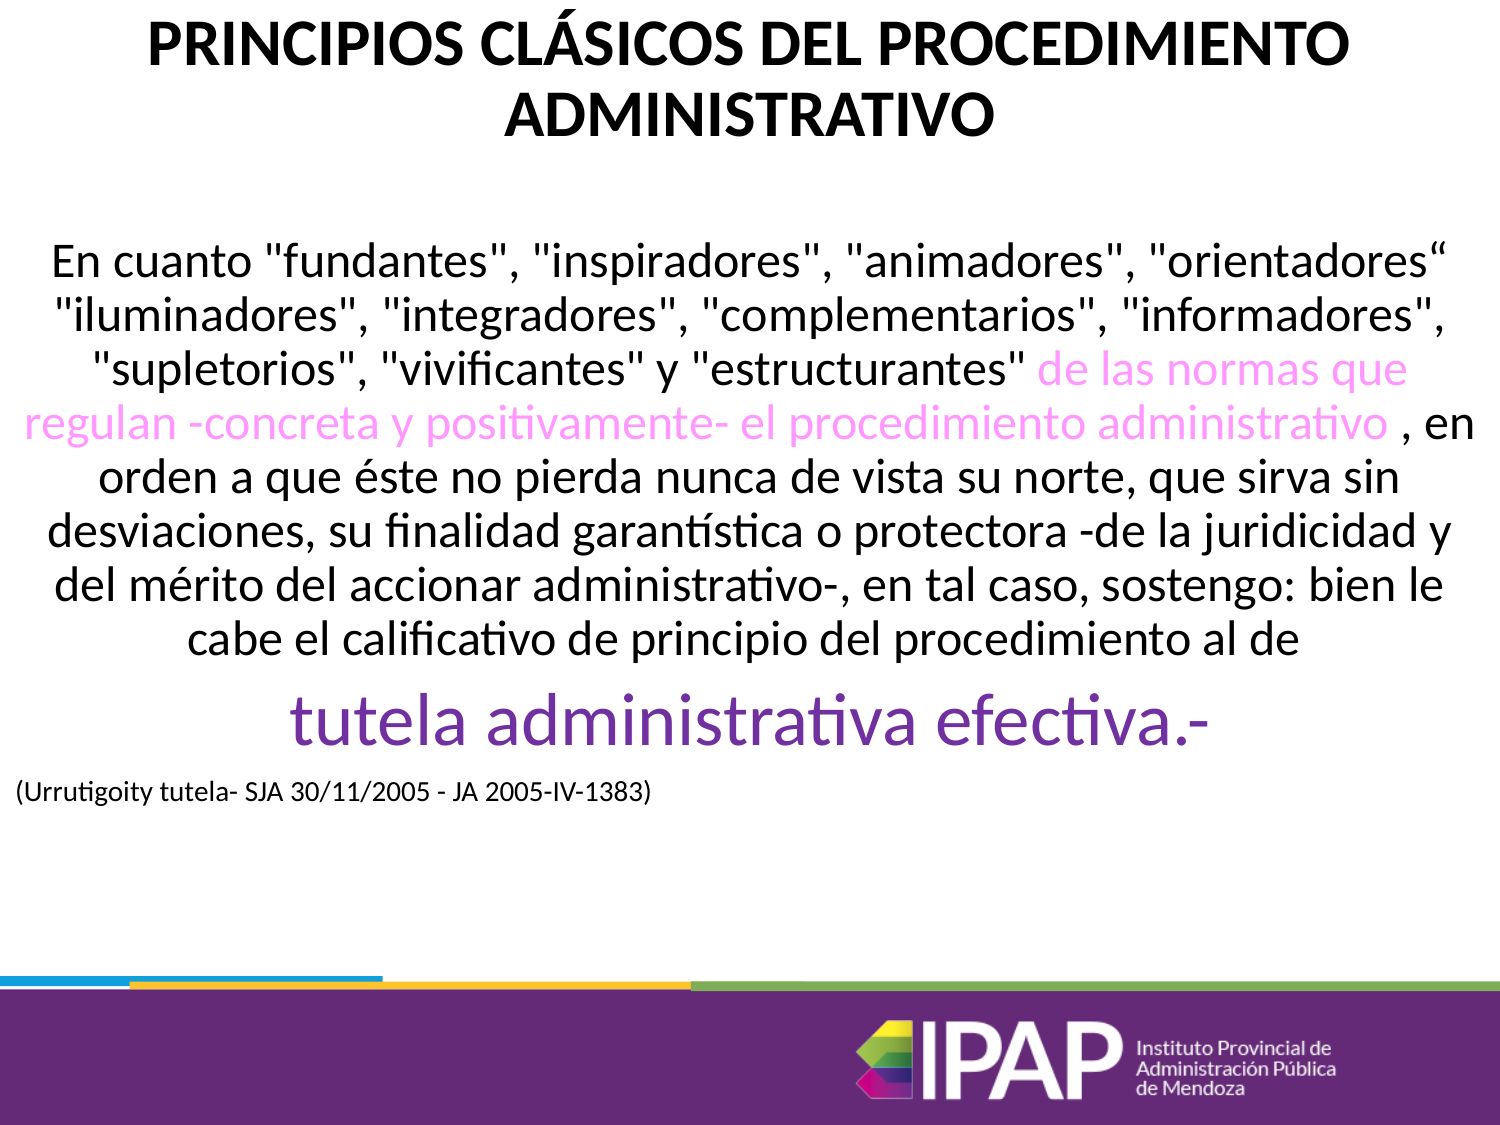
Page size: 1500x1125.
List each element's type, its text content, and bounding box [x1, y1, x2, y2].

list PRINCIPIOS CLÁSICOS DEL PROCEDIMIENTO ADMINISTRATIVO En cuanto "fundantes", "inspiradores", "animadores", "orientadores“ "iluminadores", "integradores", "complementarios", "informadores", "supletorios", "vivificantes" y "estructurantes" de las normas que regulan -concreta y positivamente- el procedimiento administrativo , en orden a que éste no pierda nunca de vista su norte, que sirva sin desviaciones, su finalidad garantística o protectora -de la juridicidad y del mérito del accionar administrativo-, en tal caso, sostengo: bien le cabe el calificativo de principio del procedimiento al de tutela administrativa efectiva.- (Urrutigoity tutela- SJA 30/11/2005 - JA 2005-IV-1383) [0, 0, 1500, 981]
text_box [0, 989, 1500, 1125]
text_box [690, 981, 1500, 992]
picture [850, 1009, 1340, 1113]
text_box [0, 976, 383, 987]
text_box [129, 981, 690, 990]
